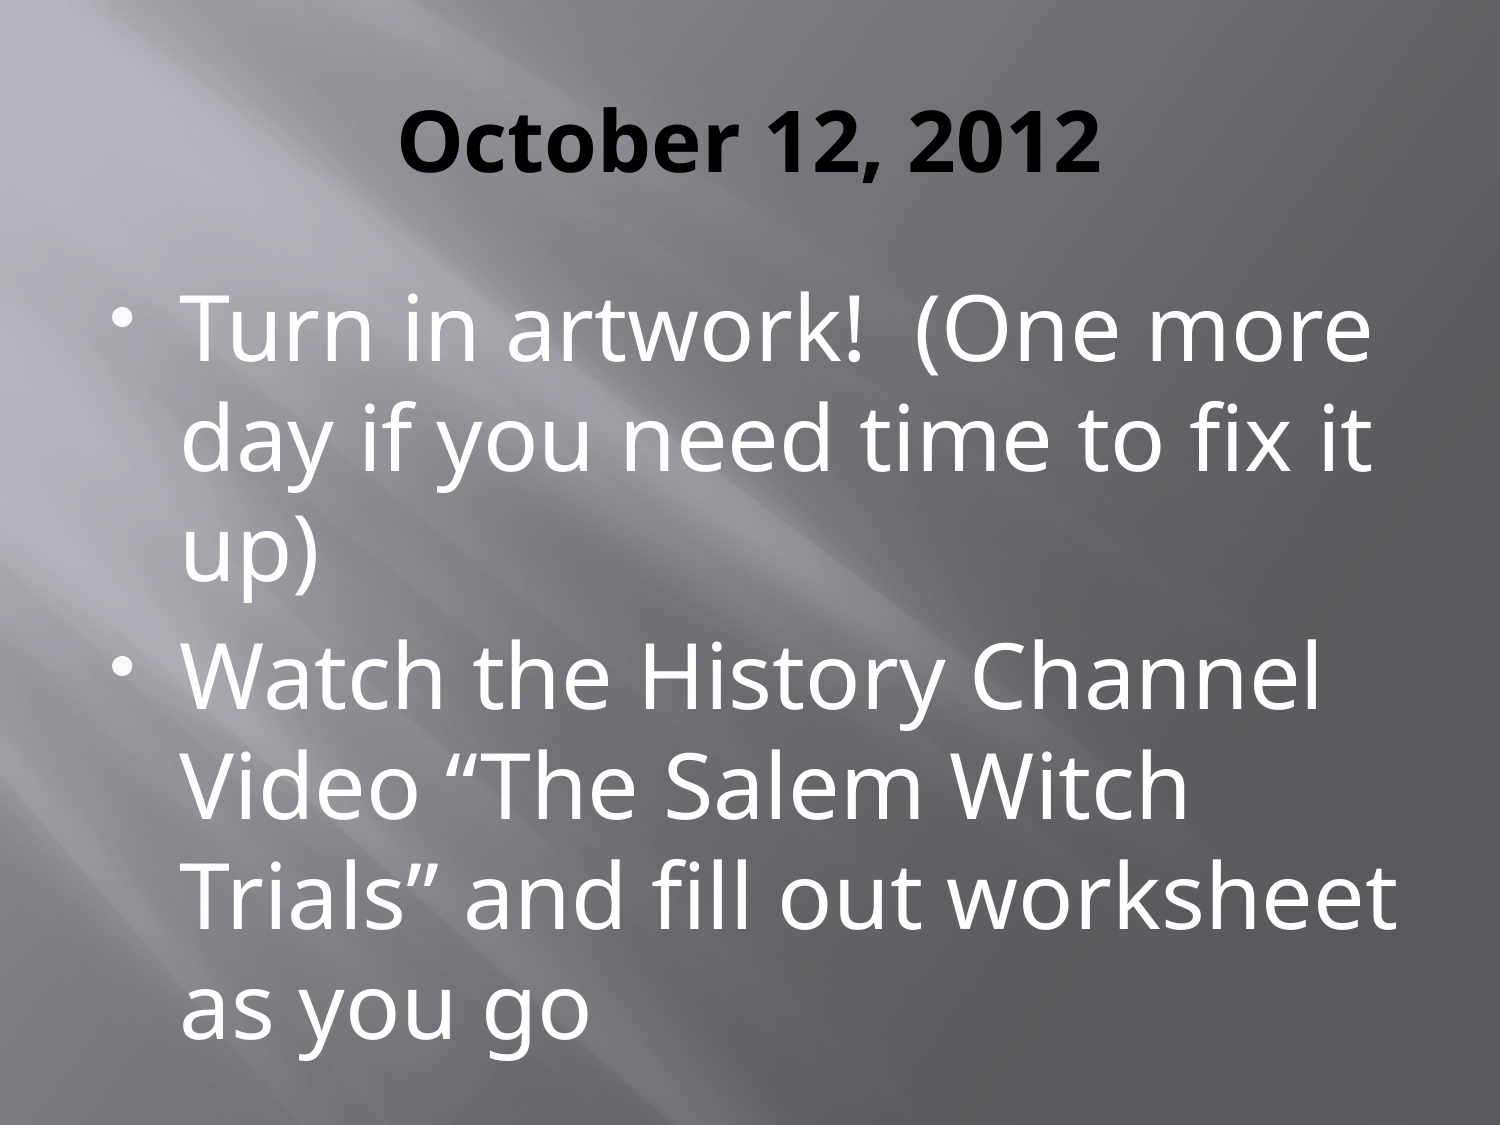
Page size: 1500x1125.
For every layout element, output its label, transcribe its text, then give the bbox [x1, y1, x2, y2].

list Turn in artwork! (One more day if you need time to fix it up) Watch the History Channel Video “The Salem Witch Trials” and fill out worksheet as you go [75, 262, 1425, 1035]
title October 12, 2012 [75, 45, 1425, 233]
